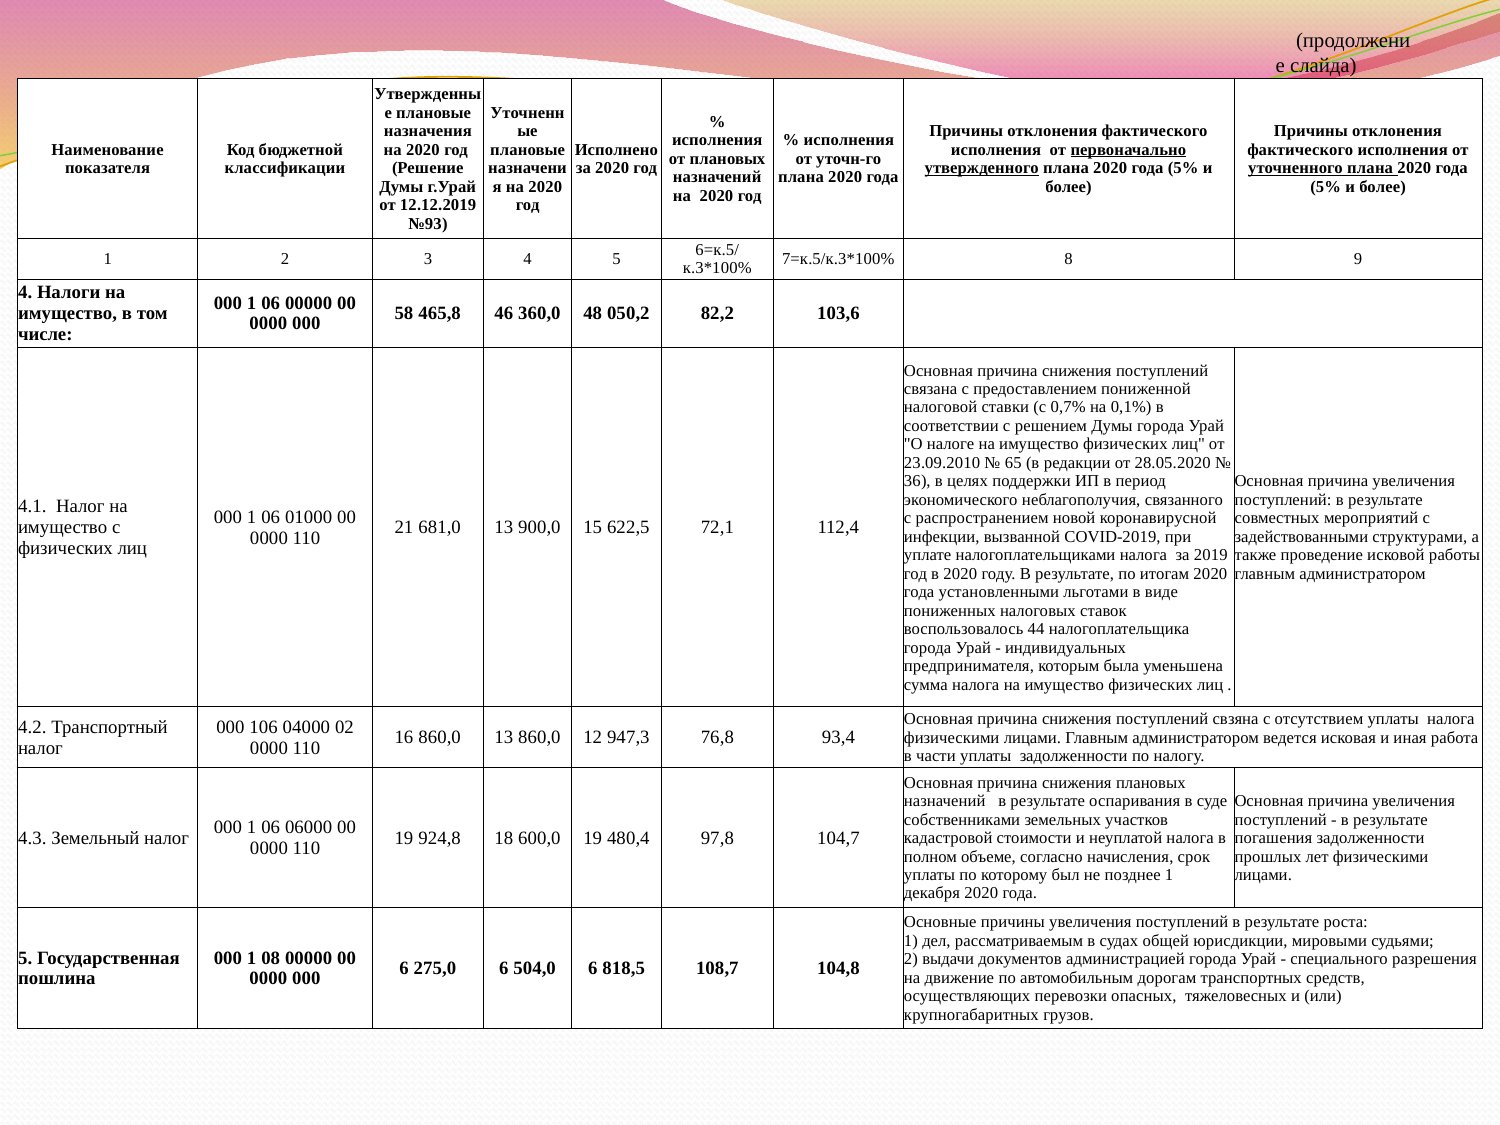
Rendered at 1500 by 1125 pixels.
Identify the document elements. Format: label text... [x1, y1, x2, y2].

table_cell 4.3. Земельный налог [18, 768, 197, 907]
table_cell 12 947,3 [572, 707, 661, 767]
table_cell 6 818,5 [572, 908, 661, 1028]
table_cell [904, 280, 1482, 347]
table_cell 3 [373, 239, 483, 279]
table_cell Основная причина увеличения поступлений - в результате погашения задолженности прошлых лет физическими лицами. [1235, 768, 1482, 907]
table_header Причины отклонения фактического исполнения от первоначально утвержденного плана 2020 года (5% и более) [904, 79, 1234, 238]
table_cell Основная причина снижения поступлений связана с предоставлением пониженной налоговой ставки (с 0,7% на 0,1%) в соответствии с решением Думы города Урай "О налоге на имущество физических лиц" от 23.09.2010 № 65 (в редакции от 28.05.2020 № 36), в целях поддержки ИП в период экономического неблагополучия, связанного с распространением новой коронавирусной инфекции, вызванной COVID-2019, при уплате налогоплательщиками налога за 2019 год в 2020 году. В результате, по итогам 2020 года установленными льготами в виде пониженных налоговых ставок воспользовалось 44 налогоплательщика города Урай - индивидуальных предпринимателя, которым была уменьшена сумма налога на имущество физических лиц . [904, 348, 1234, 706]
table_cell Основная причина увеличения поступлений: в результате совместных мероприятий с задействованными структурами, а также проведение исковой работы главным администратором [1235, 348, 1482, 706]
table_cell 7=к.5/к.3*100% [774, 239, 903, 279]
table_cell 9 [1235, 239, 1482, 279]
table_cell 82,2 [662, 280, 773, 347]
table_cell 13 860,0 [484, 707, 571, 767]
table_cell 19 480,4 [572, 768, 661, 907]
table_cell 6=к.5/к.3*100% [662, 239, 773, 279]
table_cell 108,7 [662, 908, 773, 1028]
table_cell 8 [904, 239, 1234, 279]
table_cell 5. Государственная пошлина [18, 908, 197, 1028]
table_cell Основная причина снижения плановых назначений в результате оспаривания в суде собственниками земельных участков кадастровой стоимости и неуплатой налога в полном объеме, согласно начисления, срок уплаты по которому был не позднее 1 декабря 2020 года. [904, 768, 1234, 907]
table_cell 72,1 [662, 348, 773, 706]
table_cell 6 275,0 [373, 908, 483, 1028]
text_box (продолжение слайда) [1203, 19, 1429, 59]
table_cell 112,4 [774, 348, 903, 706]
table_cell 76,8 [662, 707, 773, 767]
table_cell 21 681,0 [373, 348, 483, 706]
table_cell 104,7 [774, 768, 903, 907]
table_cell 15 622,5 [572, 348, 661, 706]
table_cell 19 924,8 [373, 768, 483, 907]
table_cell 16 860,0 [373, 707, 483, 767]
table_cell Основные причины увеличения поступлений в результате роста: 1) дел, рассматриваемым в судах общей юрисдикции, мировыми судьями; 2) выдачи документов администрацией города Урай - специального разрешения на движение по автомобильным дорогам транспортных средств, осуществляющих перевозки опасных, тяжеловесных и (или) крупногабаритных грузов. [904, 908, 1482, 1028]
table_cell 000 1 06 01000 00 0000 110 [198, 348, 372, 706]
table_header Код бюджетной классификации [198, 79, 372, 238]
table_cell 104,8 [774, 908, 903, 1028]
table_cell 18 600,0 [484, 768, 571, 907]
table_cell 000 106 04000 02 0000 110 [198, 707, 372, 767]
table_cell 103,6 [774, 280, 903, 347]
table_cell 5 [572, 239, 661, 279]
table_header Утвержденные плановые назначения на 2020 год (Решение Думы г.Урай от 12.12.2019 №93) [373, 79, 483, 238]
table_cell 46 360,0 [484, 280, 571, 347]
table_cell 2 [198, 239, 372, 279]
table_header % исполнения от плановых назначений на 2020 год [662, 79, 773, 238]
table_header Наименование показателя [18, 79, 197, 238]
table_cell 4. Налоги на имущество, в том числе: [18, 280, 197, 347]
table_cell 13 900,0 [484, 348, 571, 706]
table_cell 4.1. Налог на имущество c физических лиц [18, 348, 197, 706]
table_header Уточненные плановые назначения на 2020 год [484, 79, 571, 238]
table_cell 97,8 [662, 768, 773, 907]
table_cell 58 465,8 [373, 280, 483, 347]
table_cell Основная причина снижения поступлений свзяна с отсутствием уплаты налога физическими лицами. Главным администратором ведется исковая и иная работа в части уплаты задолженности по налогу. [904, 707, 1482, 767]
table_cell 4.2. Транспортный налог [18, 707, 197, 767]
table_cell 000 1 08 00000 00 0000 000 [198, 908, 372, 1028]
table_cell 48 050,2 [572, 280, 661, 347]
table_header Исполнено за 2020 год [572, 79, 661, 238]
table_cell 000 1 06 06000 00 0000 110 [198, 768, 372, 907]
table_cell 6 504,0 [484, 908, 571, 1028]
table_cell 4 [484, 239, 571, 279]
table_cell 000 1 06 00000 00 0000 000 [198, 280, 372, 347]
table_cell 93,4 [774, 707, 903, 767]
table_header % исполнения от уточн-го плана 2020 года [774, 79, 903, 238]
table_header Причины отклонения фактического исполнения от уточненного плана 2020 года (5% и более) [1235, 79, 1482, 238]
table_cell 1 [18, 239, 197, 279]
